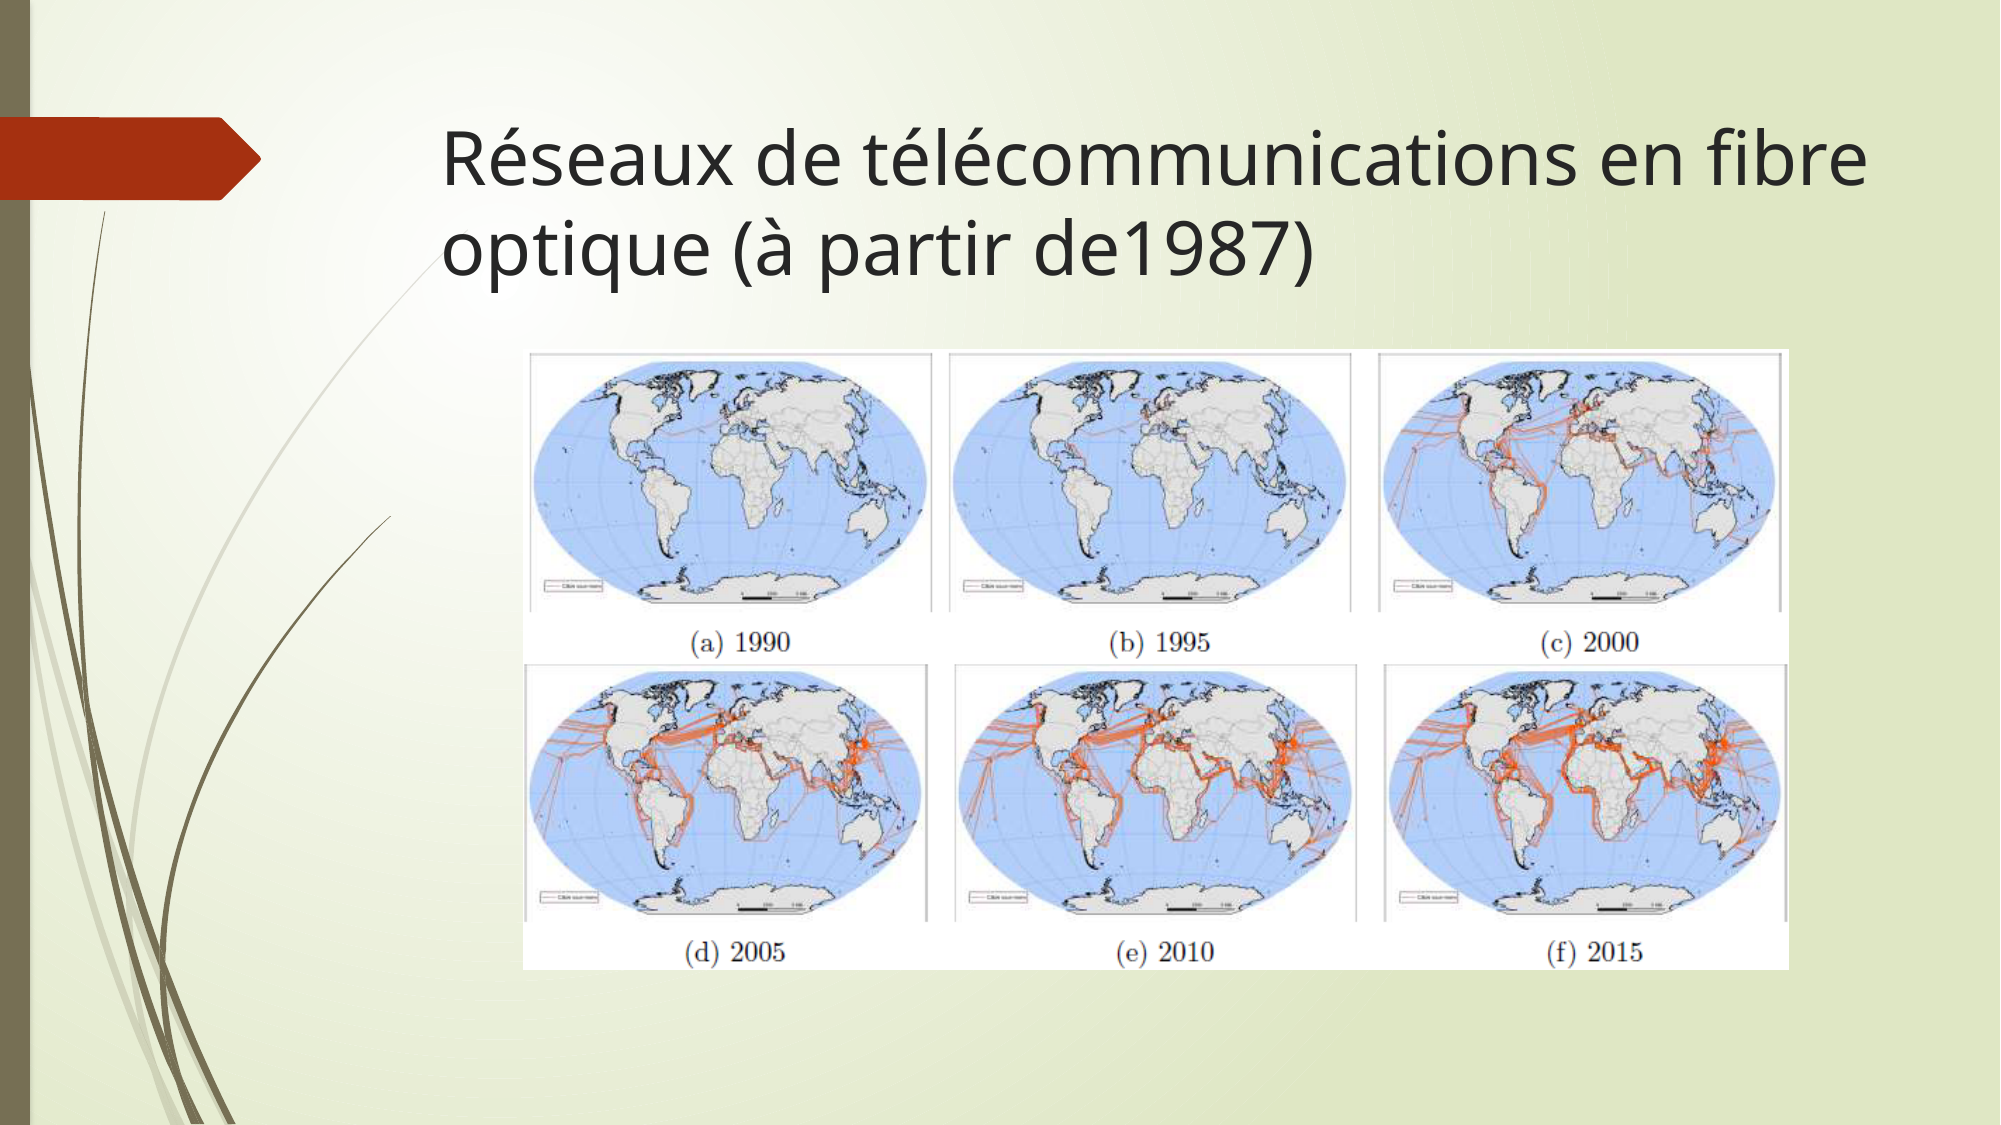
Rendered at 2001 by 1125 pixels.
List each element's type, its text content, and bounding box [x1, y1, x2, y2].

title Réseaux de télécommunications en fibre optique (à partir de1987) [425, 102, 1888, 313]
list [523, 349, 1789, 971]
